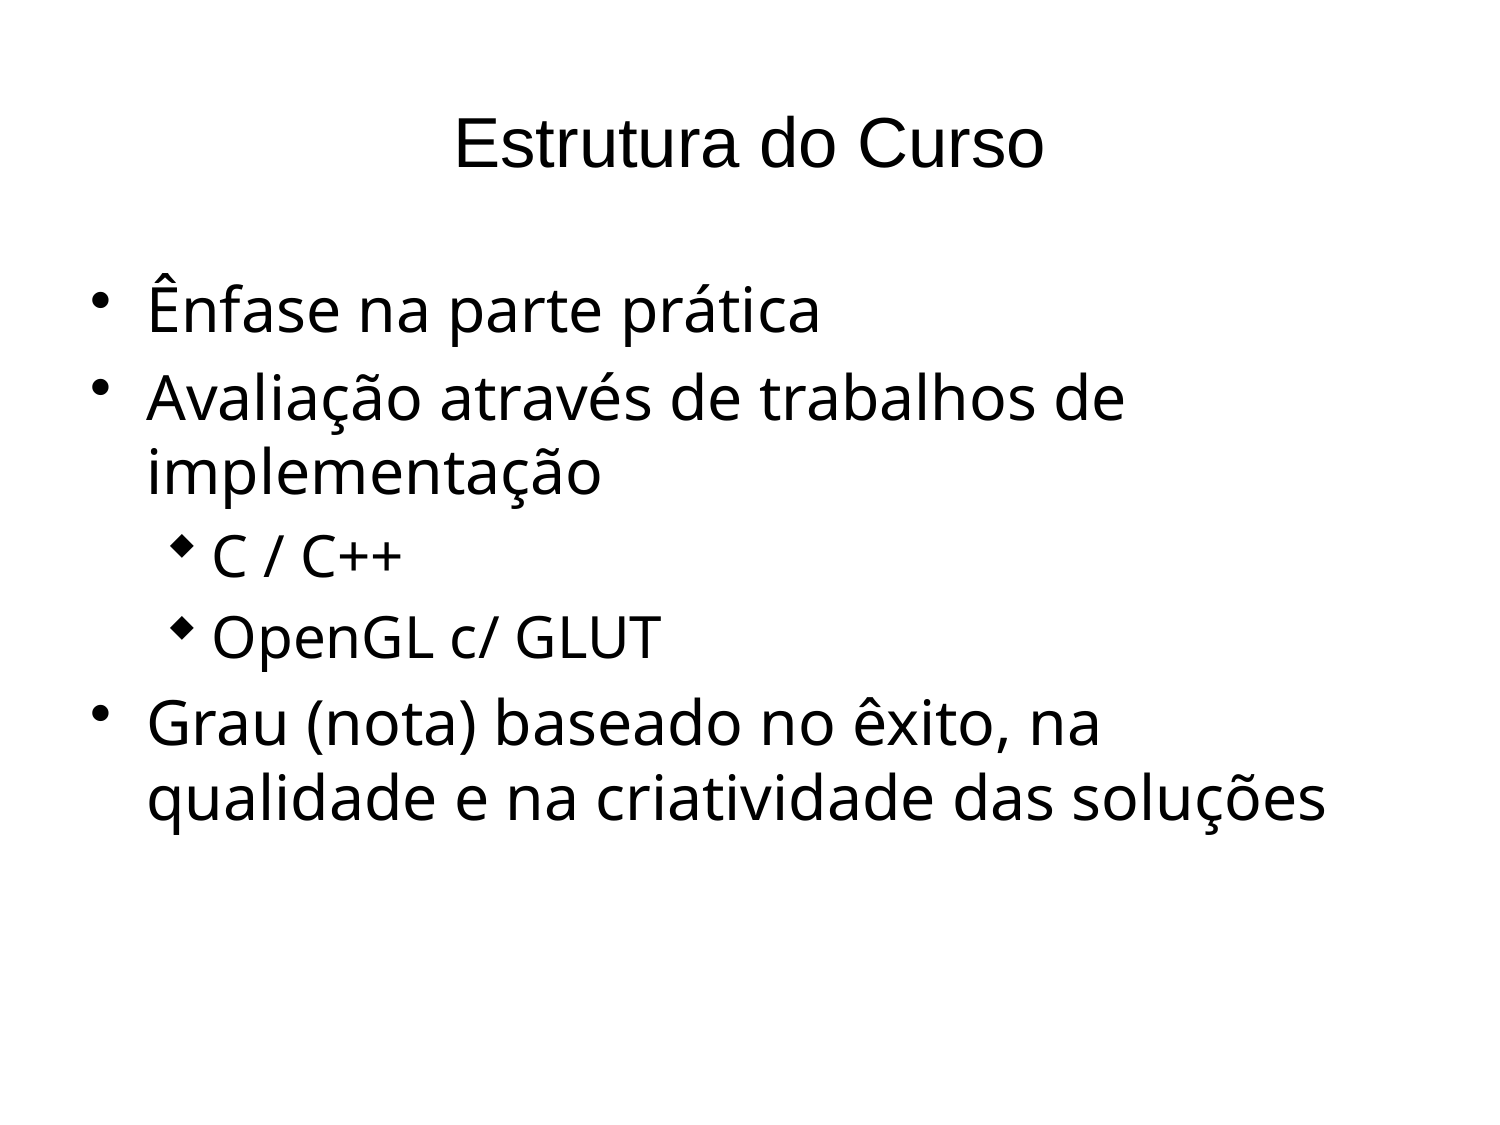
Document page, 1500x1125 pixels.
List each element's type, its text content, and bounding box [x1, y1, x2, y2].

title Estrutura do Curso [75, 45, 1425, 233]
list Ênfase na parte prática Avaliação através de trabalhos de implementação C / C++ OpenGL c/ GLUT Grau (nota) baseado no êxito, na qualidade e na criatividade das soluções [75, 262, 1425, 1005]
